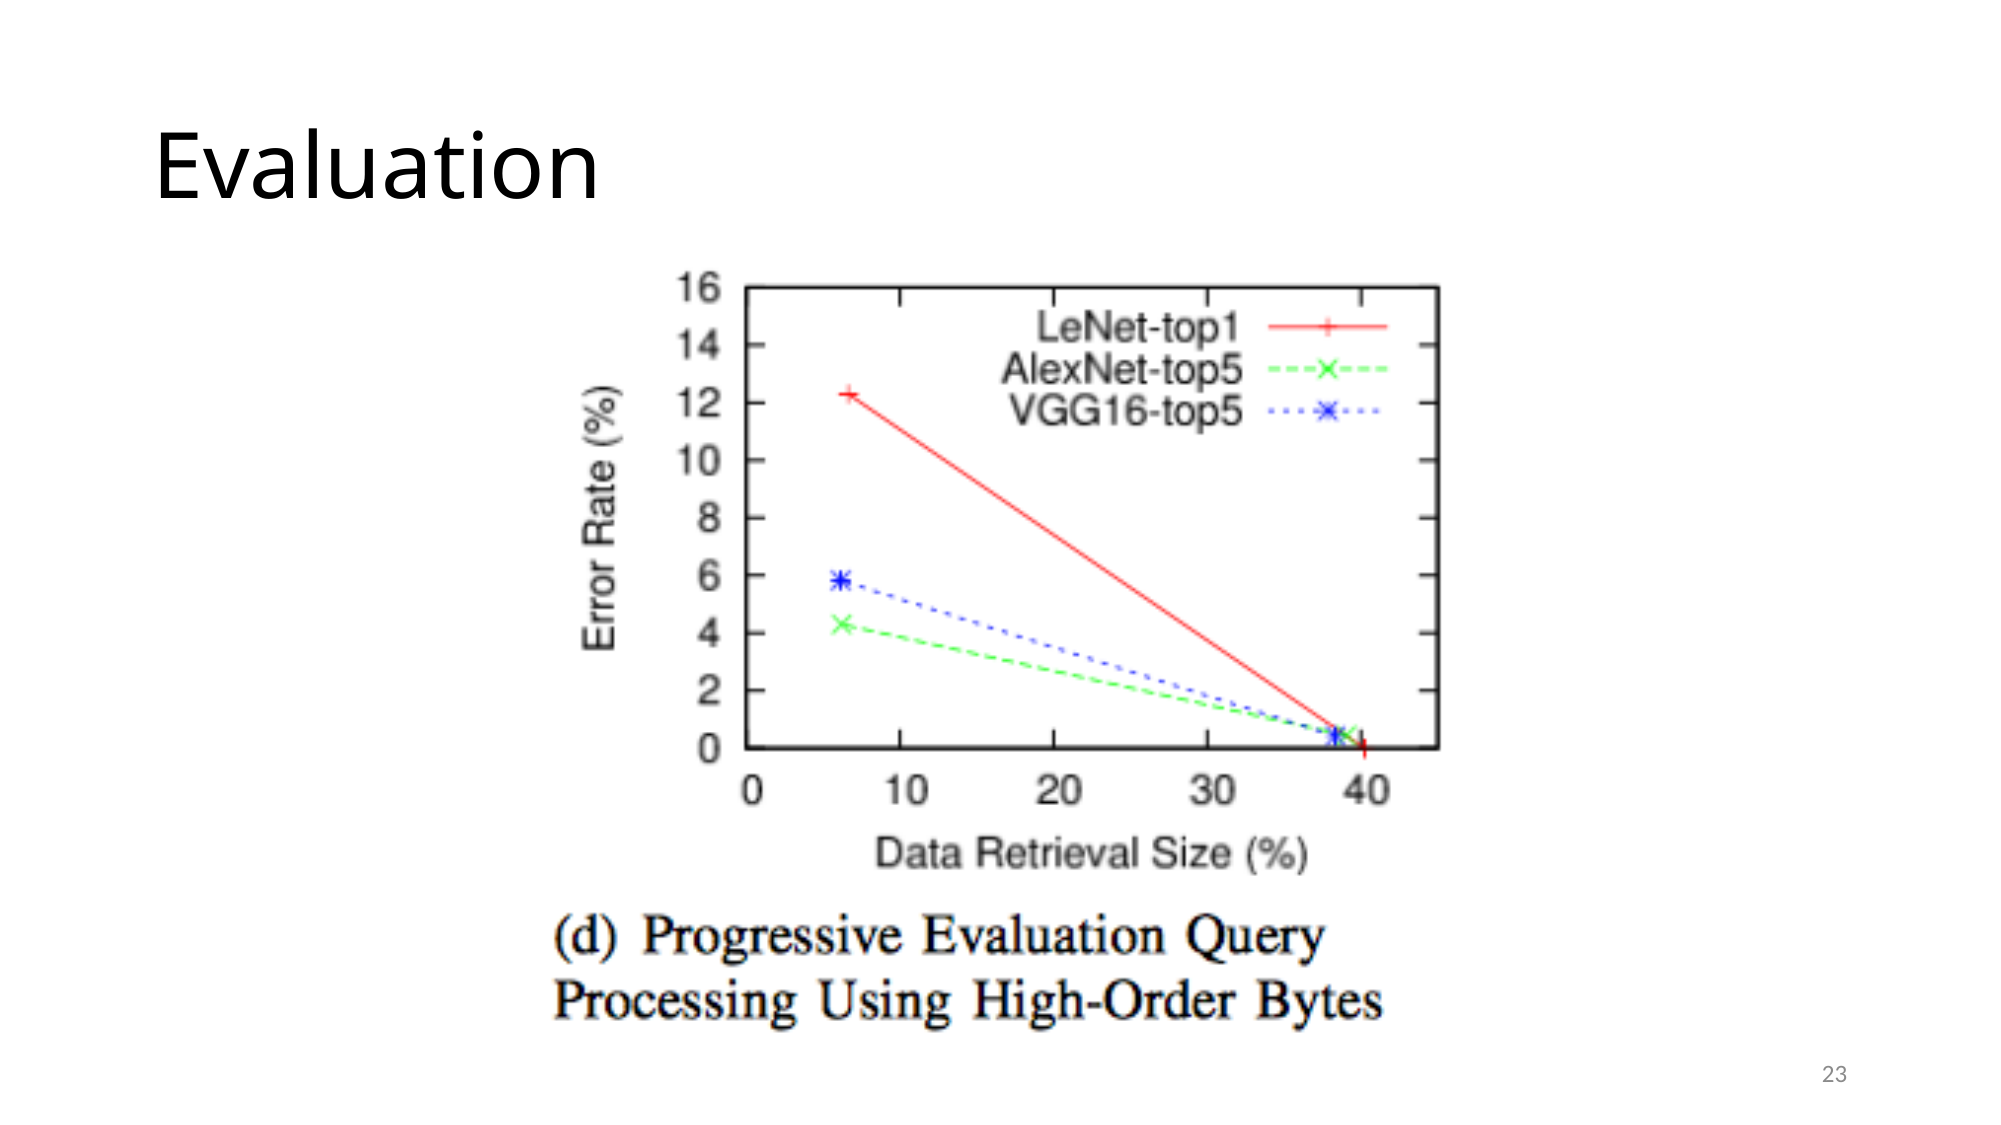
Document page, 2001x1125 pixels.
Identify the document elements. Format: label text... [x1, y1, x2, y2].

title Evaluation [137, 59, 1863, 278]
slide_number 23 [1412, 1042, 1863, 1103]
picture [541, 231, 1459, 1089]
